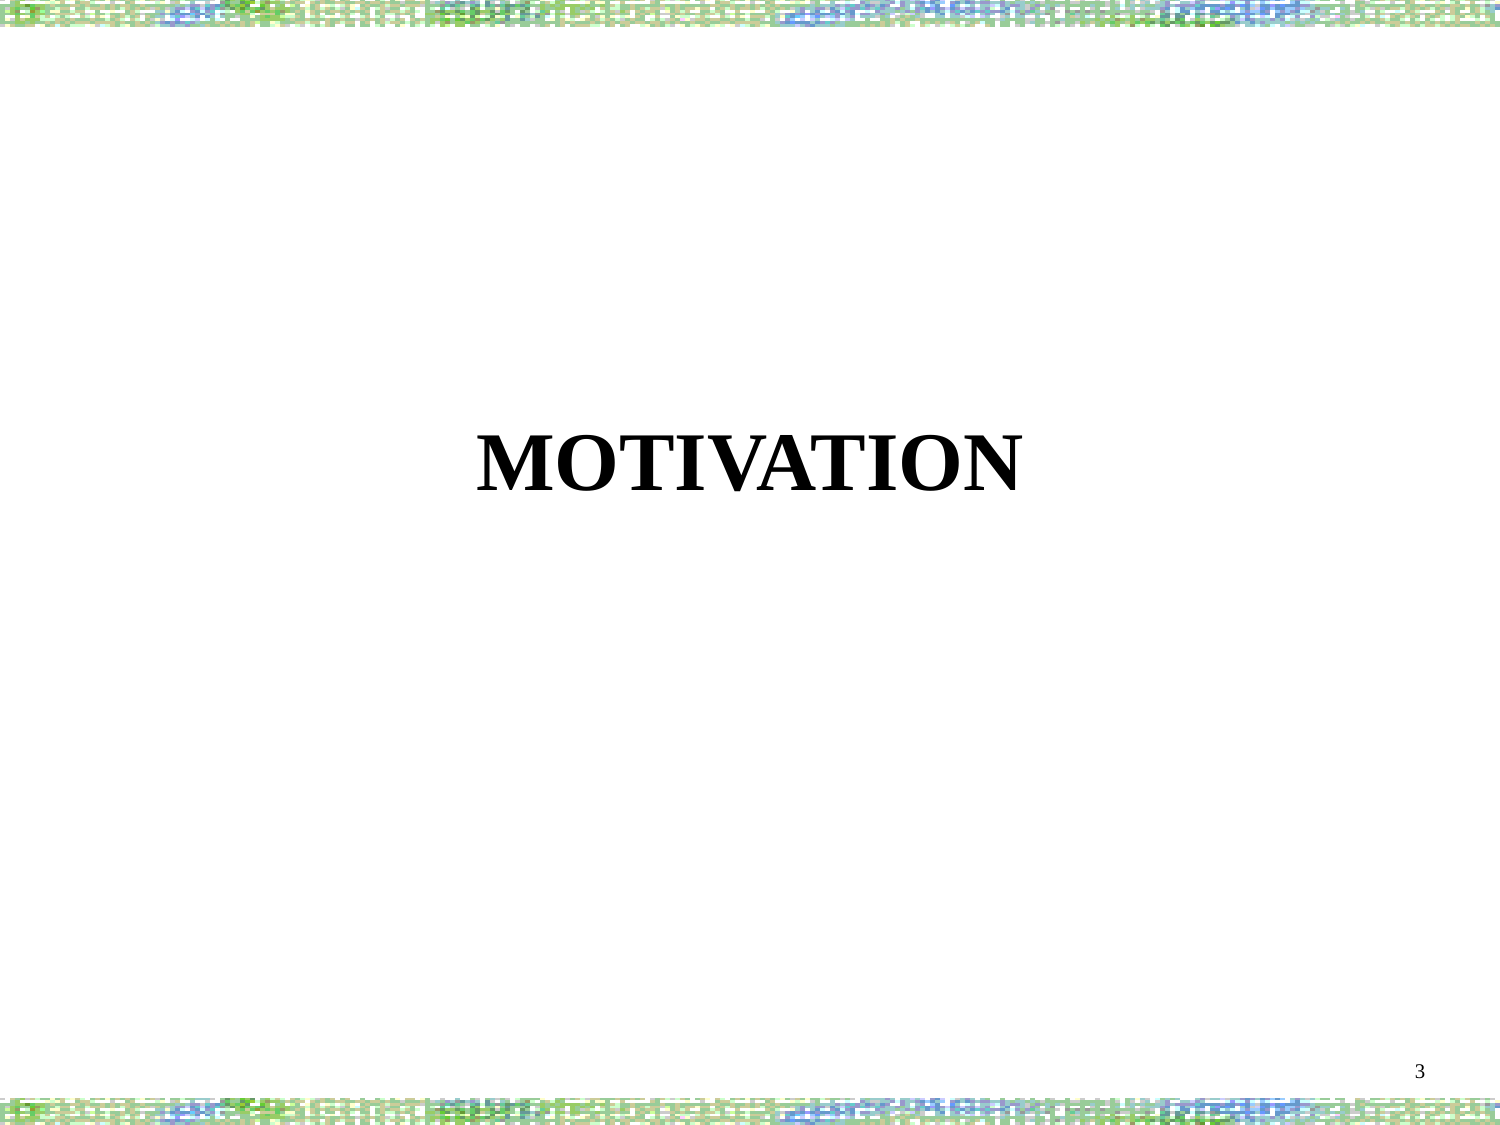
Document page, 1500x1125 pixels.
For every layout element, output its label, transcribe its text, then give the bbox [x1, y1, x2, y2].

picture [0, 0, 1500, 27]
picture [0, 1098, 1500, 1125]
title motivation [112, 399, 1388, 624]
text_box 3 [1399, 1050, 1463, 1090]
